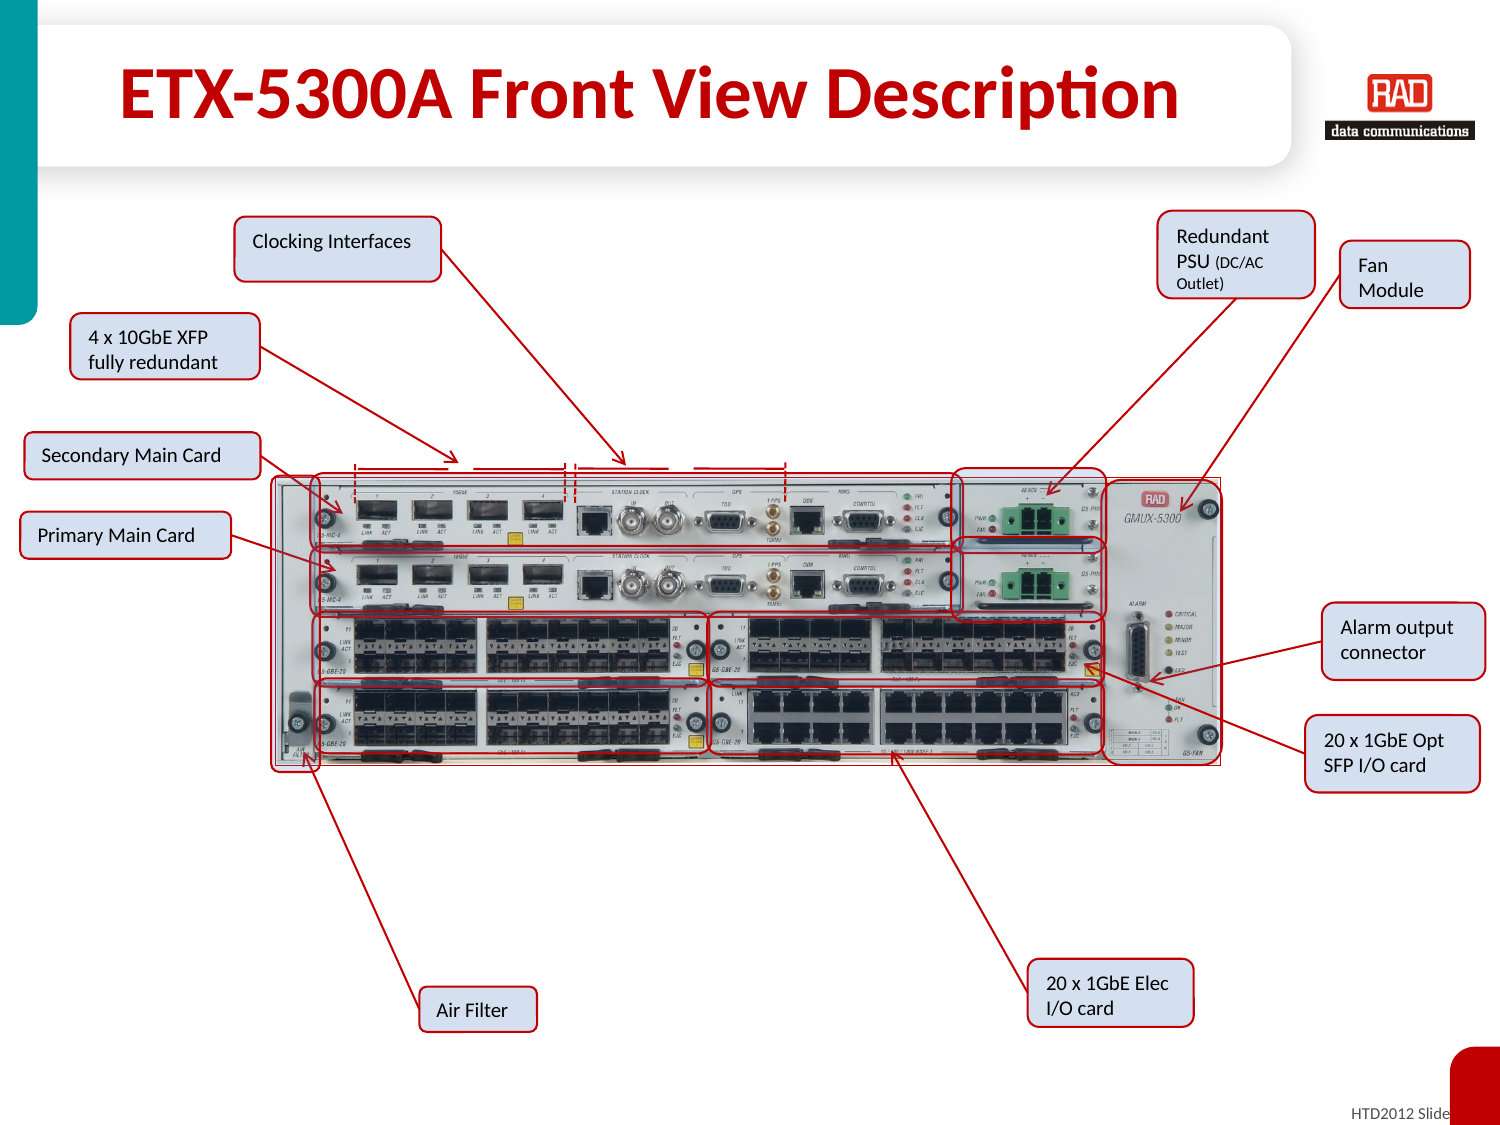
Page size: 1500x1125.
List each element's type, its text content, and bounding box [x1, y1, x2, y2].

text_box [234, 216, 786, 504]
text_box Alarm output connector [1475, 602, 1486, 673]
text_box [19, 511, 265, 618]
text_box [543, 611, 1481, 793]
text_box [1320, 240, 1471, 610]
title ETX-5300A Front View Description [104, 43, 1215, 149]
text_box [950, 210, 1316, 623]
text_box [231, 431, 267, 511]
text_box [543, 511, 945, 610]
picture [1325, 74, 1475, 140]
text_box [24, 431, 232, 510]
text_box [707, 801, 1194, 1028]
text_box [787, 431, 945, 510]
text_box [541, 431, 788, 511]
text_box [270, 510, 538, 1033]
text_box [70, 312, 229, 430]
